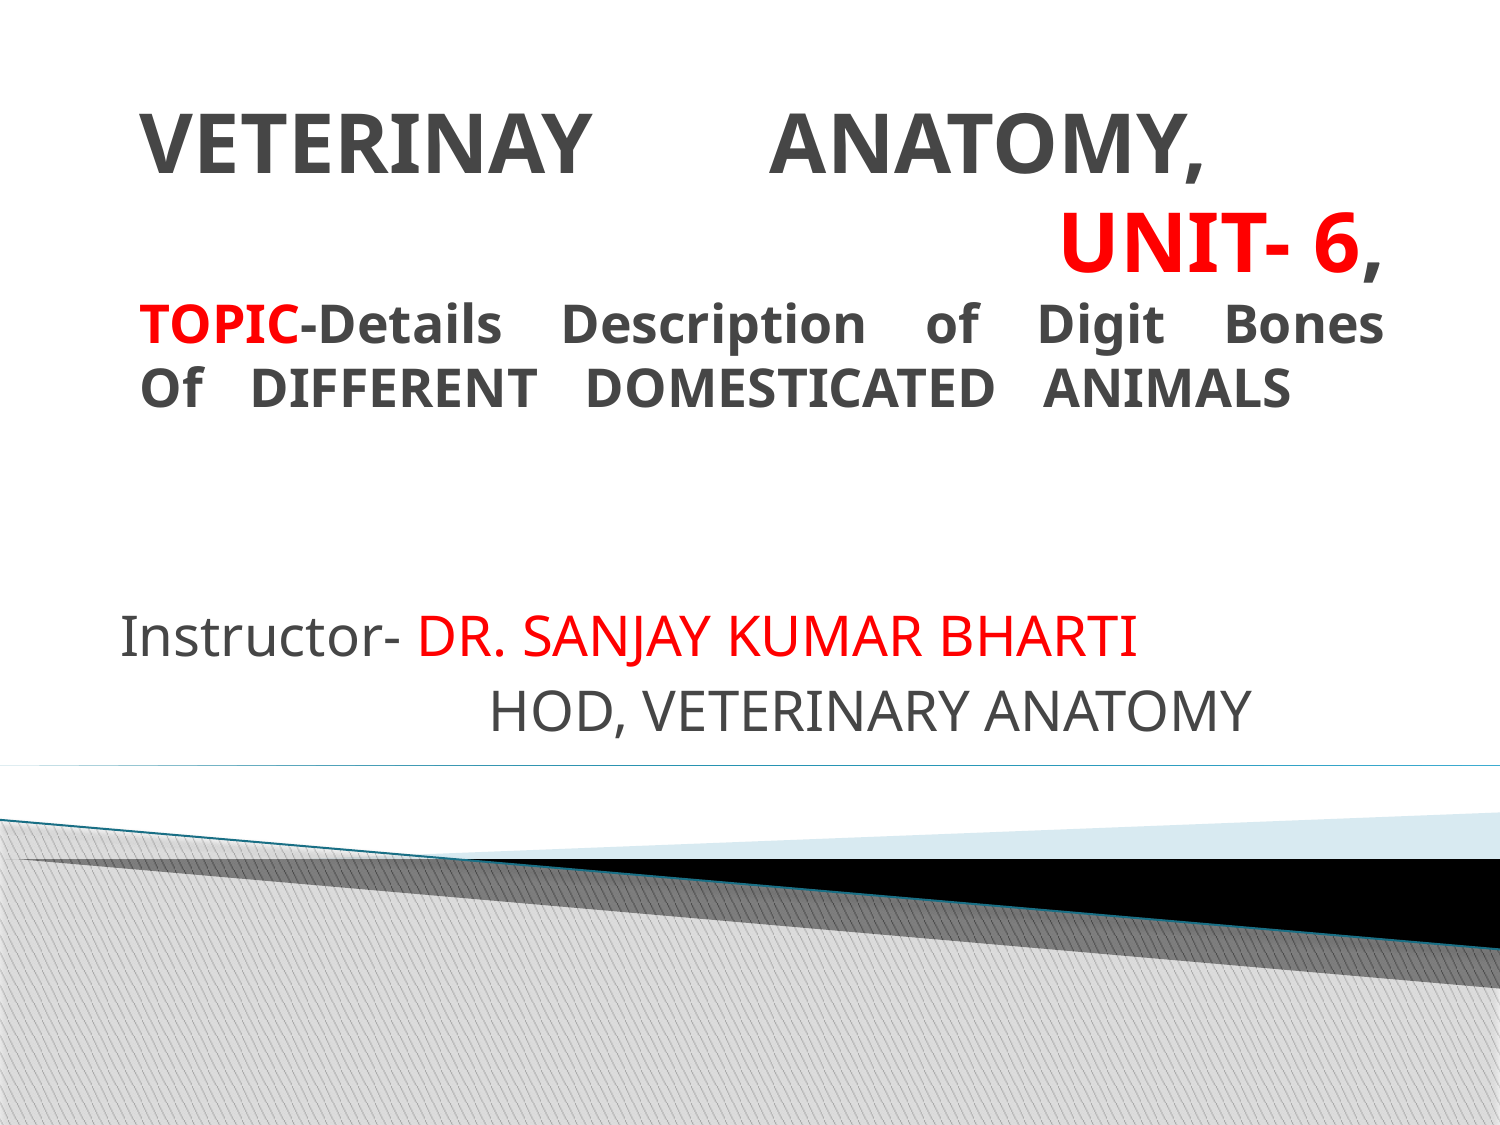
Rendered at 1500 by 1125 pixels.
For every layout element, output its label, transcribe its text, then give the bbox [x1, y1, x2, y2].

subtitle Instructor- DR. SANJAY KUMAR BHARTI HOD, VETERINARY ANATOMY [112, 592, 1388, 790]
picture [5, 859, 1500, 989]
title VETERINAY ANATOMY, UNIT- 6, TOPIC-Details Description of Digit Bones Of DIFFERENT DOMESTICATED ANIMALS [125, 75, 1400, 500]
